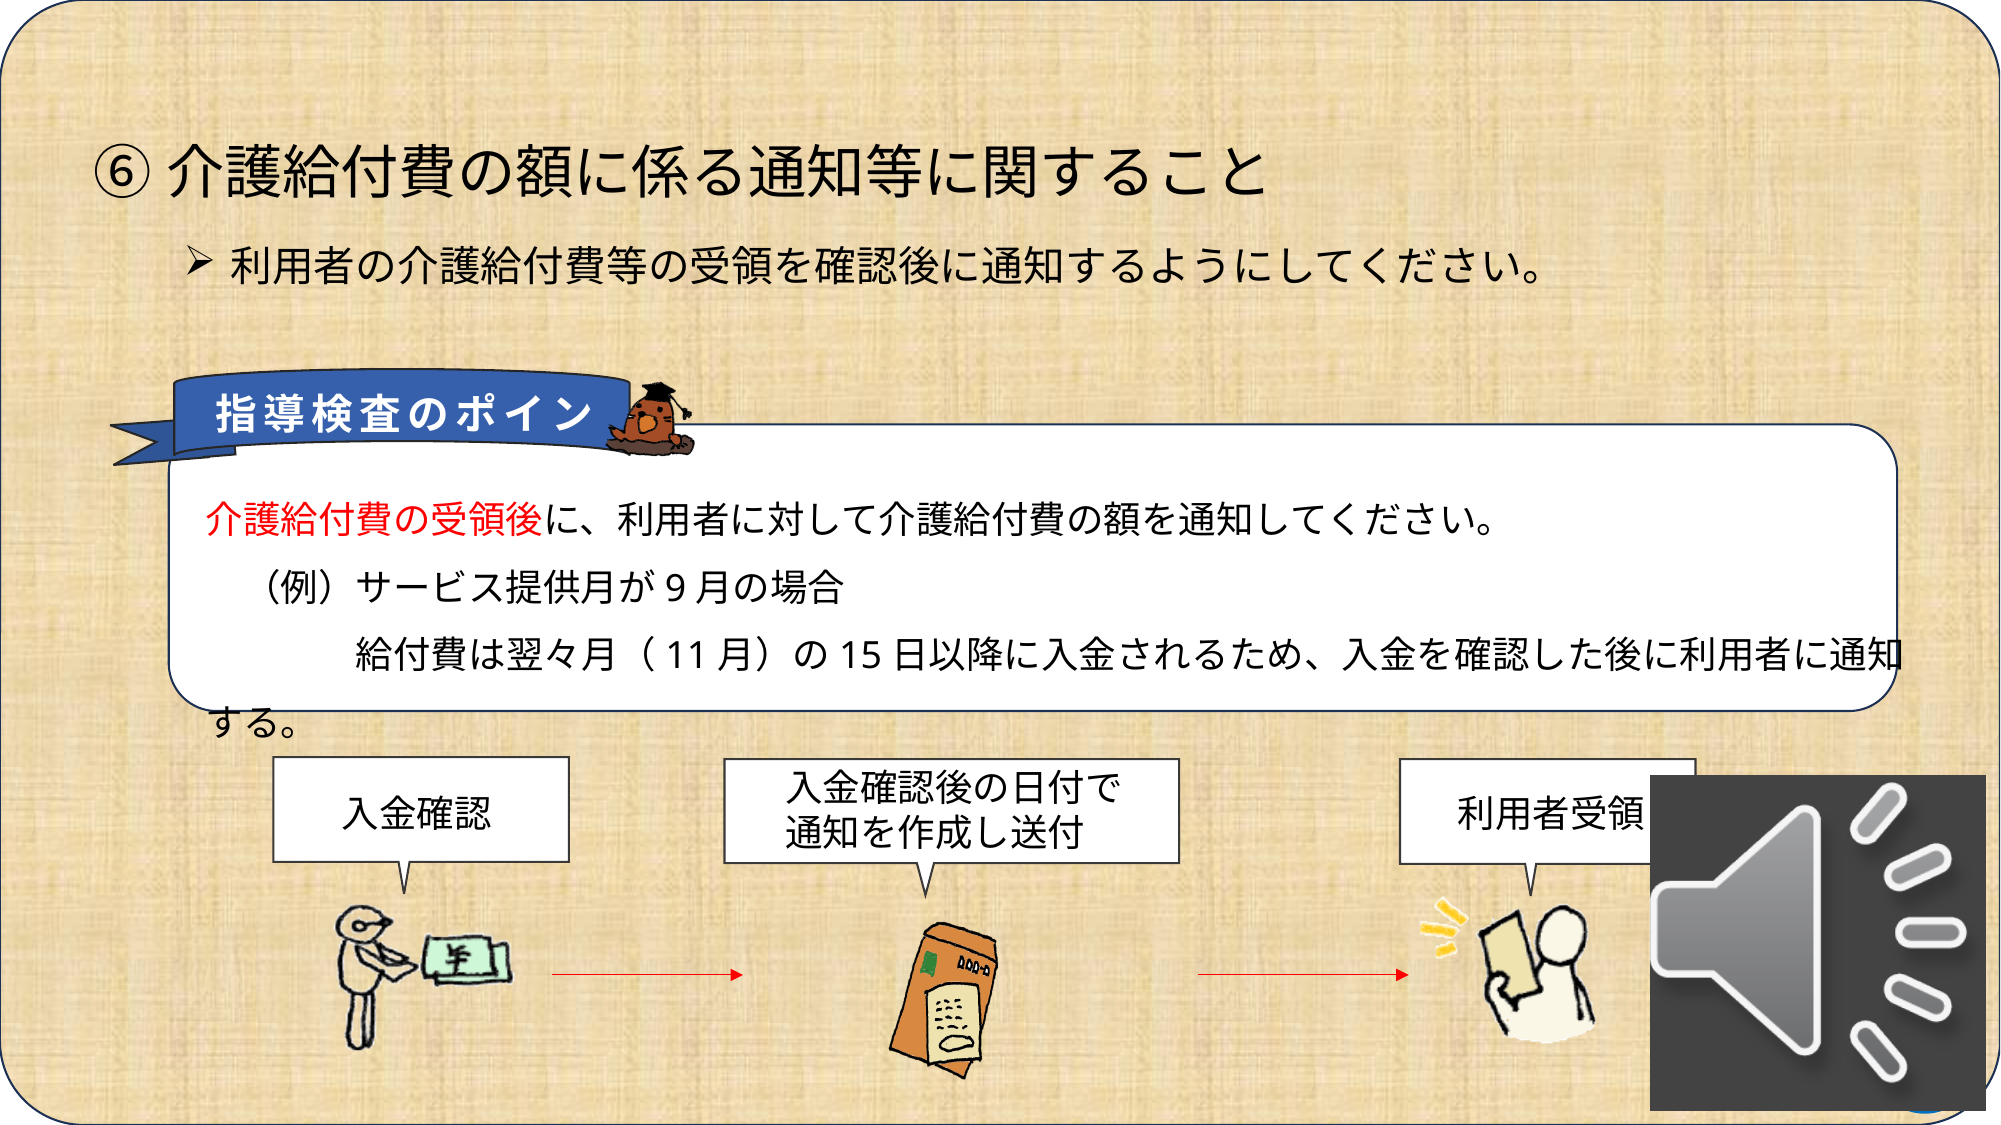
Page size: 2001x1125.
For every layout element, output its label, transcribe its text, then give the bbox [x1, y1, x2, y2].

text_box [111, 369, 701, 461]
picture [1648, 773, 1987, 1112]
text_box 利用者の介護給付費等の受領を確認後に通知するようにしてください。 [168, 162, 1832, 365]
text_box [167, 461, 399, 705]
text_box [724, 756, 1180, 1111]
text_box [1380, 759, 1696, 1075]
table_cell ・感染症ＢＣＰの策定 ・災害ＢＣＰの策定 [1, 1, 1998, 1123]
text_box [417, 423, 1898, 466]
text_box 介護給付費の受領後に、利用者に対して介護給付費の額を通知してください。 （例）サービス提供月が9月の場合 給付費は翌々月（11月）の15日以降に入金されるため、入金を確認した後に利用者に通知する。 [191, 466, 1920, 797]
text_box ⑥介護給付費の額に係る通知等に関すること [79, 127, 1331, 282]
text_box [256, 757, 569, 1090]
